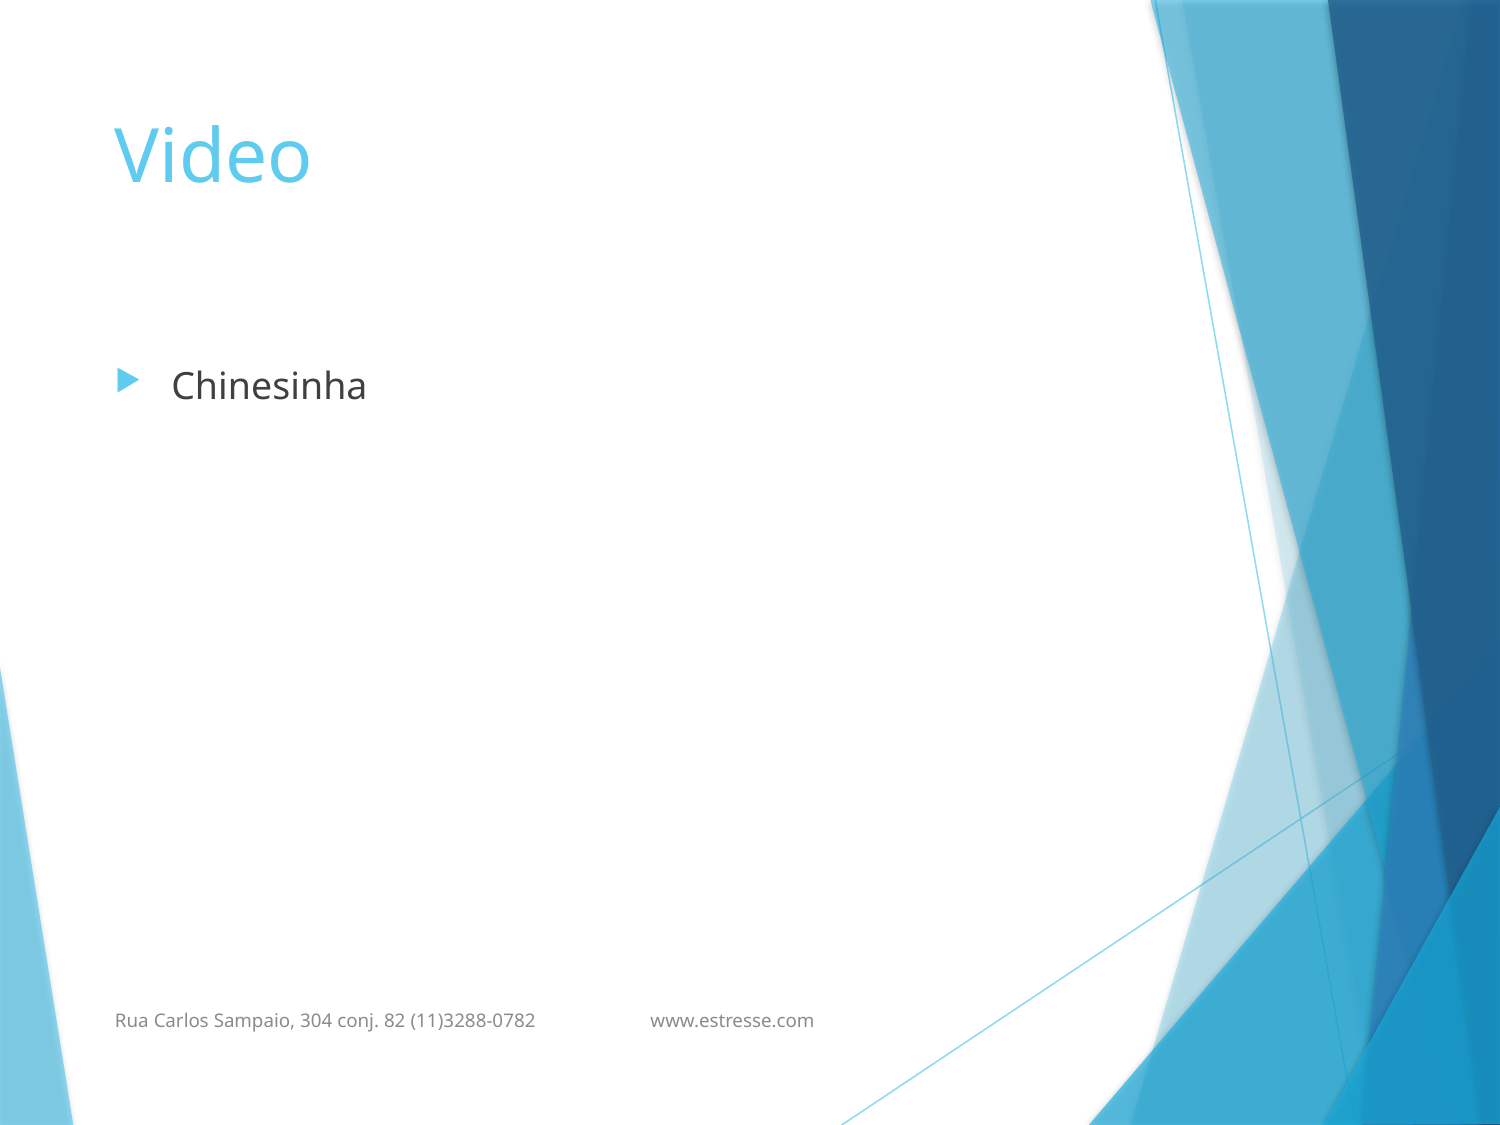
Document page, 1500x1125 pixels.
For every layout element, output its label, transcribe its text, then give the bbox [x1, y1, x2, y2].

footer Rua Carlos Sampaio, 304 conj. 82 (11)3288-0782 www.estresse.com [99, 991, 859, 1051]
list Chinesinha [99, 354, 1142, 992]
title Video [99, 99, 1142, 317]
